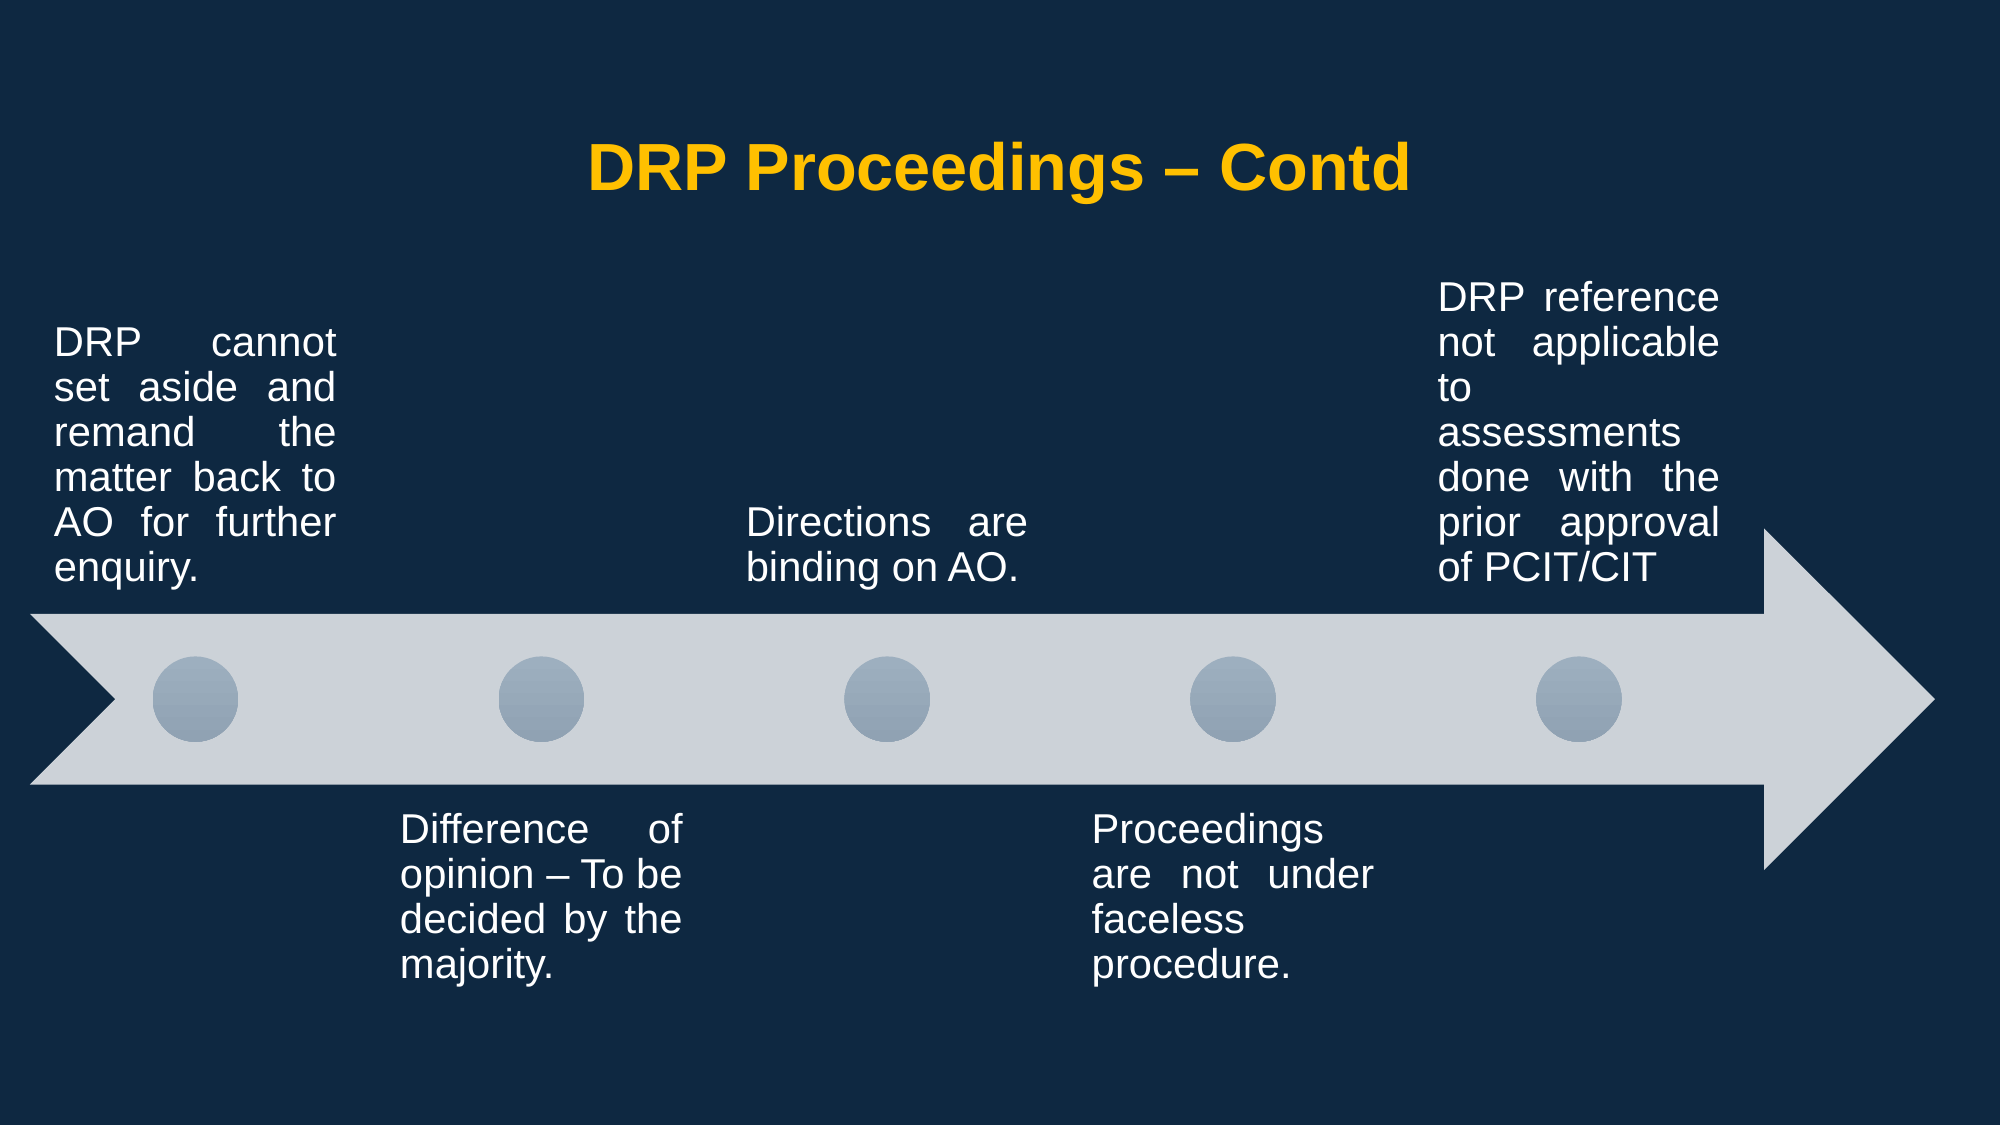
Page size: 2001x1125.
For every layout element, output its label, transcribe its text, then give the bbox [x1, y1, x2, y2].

title DRP Proceedings – Contd [137, 59, 1863, 272]
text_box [29, 272, 1935, 1125]
